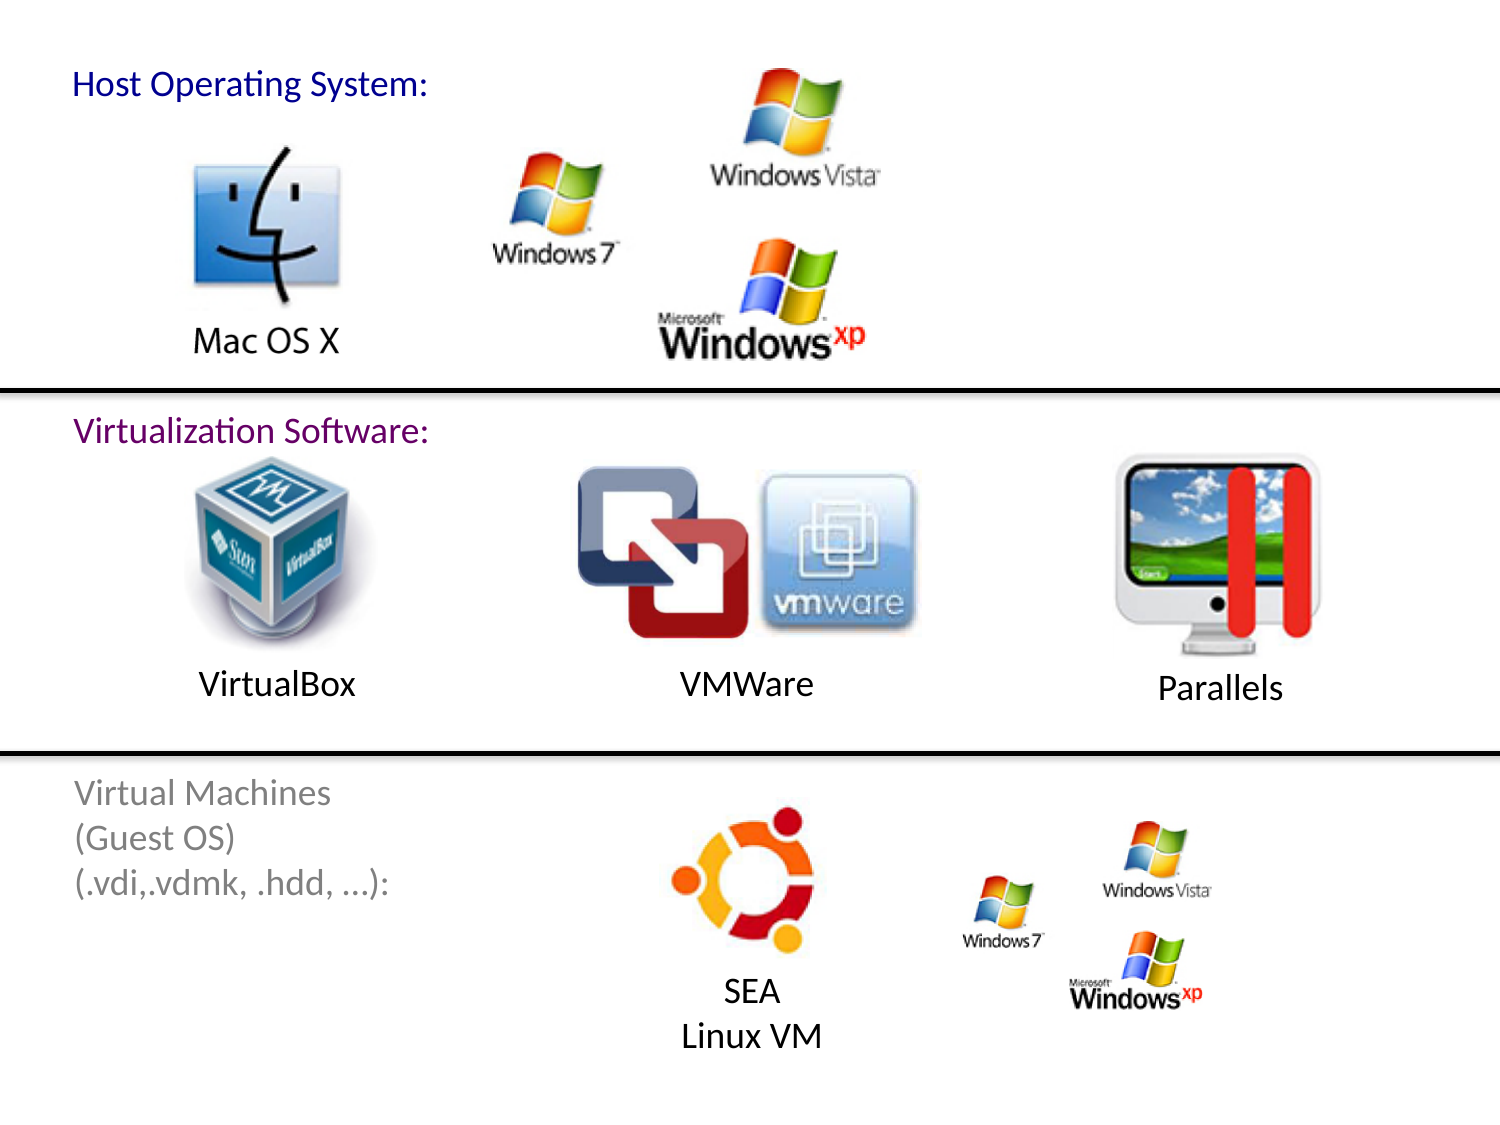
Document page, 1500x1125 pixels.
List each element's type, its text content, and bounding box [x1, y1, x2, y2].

text_box SEA Linux VM [654, 958, 851, 1063]
text_box Virtualization Software: [58, 401, 445, 459]
text_box Virtual Machines (Guest OS) (.vdi,.vdmk, .hdd, …): [59, 764, 406, 911]
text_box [570, 459, 922, 712]
picture [470, 68, 881, 363]
text_box Host Operating System: [57, 51, 444, 111]
picture [948, 821, 1212, 1011]
picture [175, 143, 357, 363]
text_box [181, 455, 379, 712]
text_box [1111, 445, 1325, 717]
picture [659, 797, 831, 1054]
